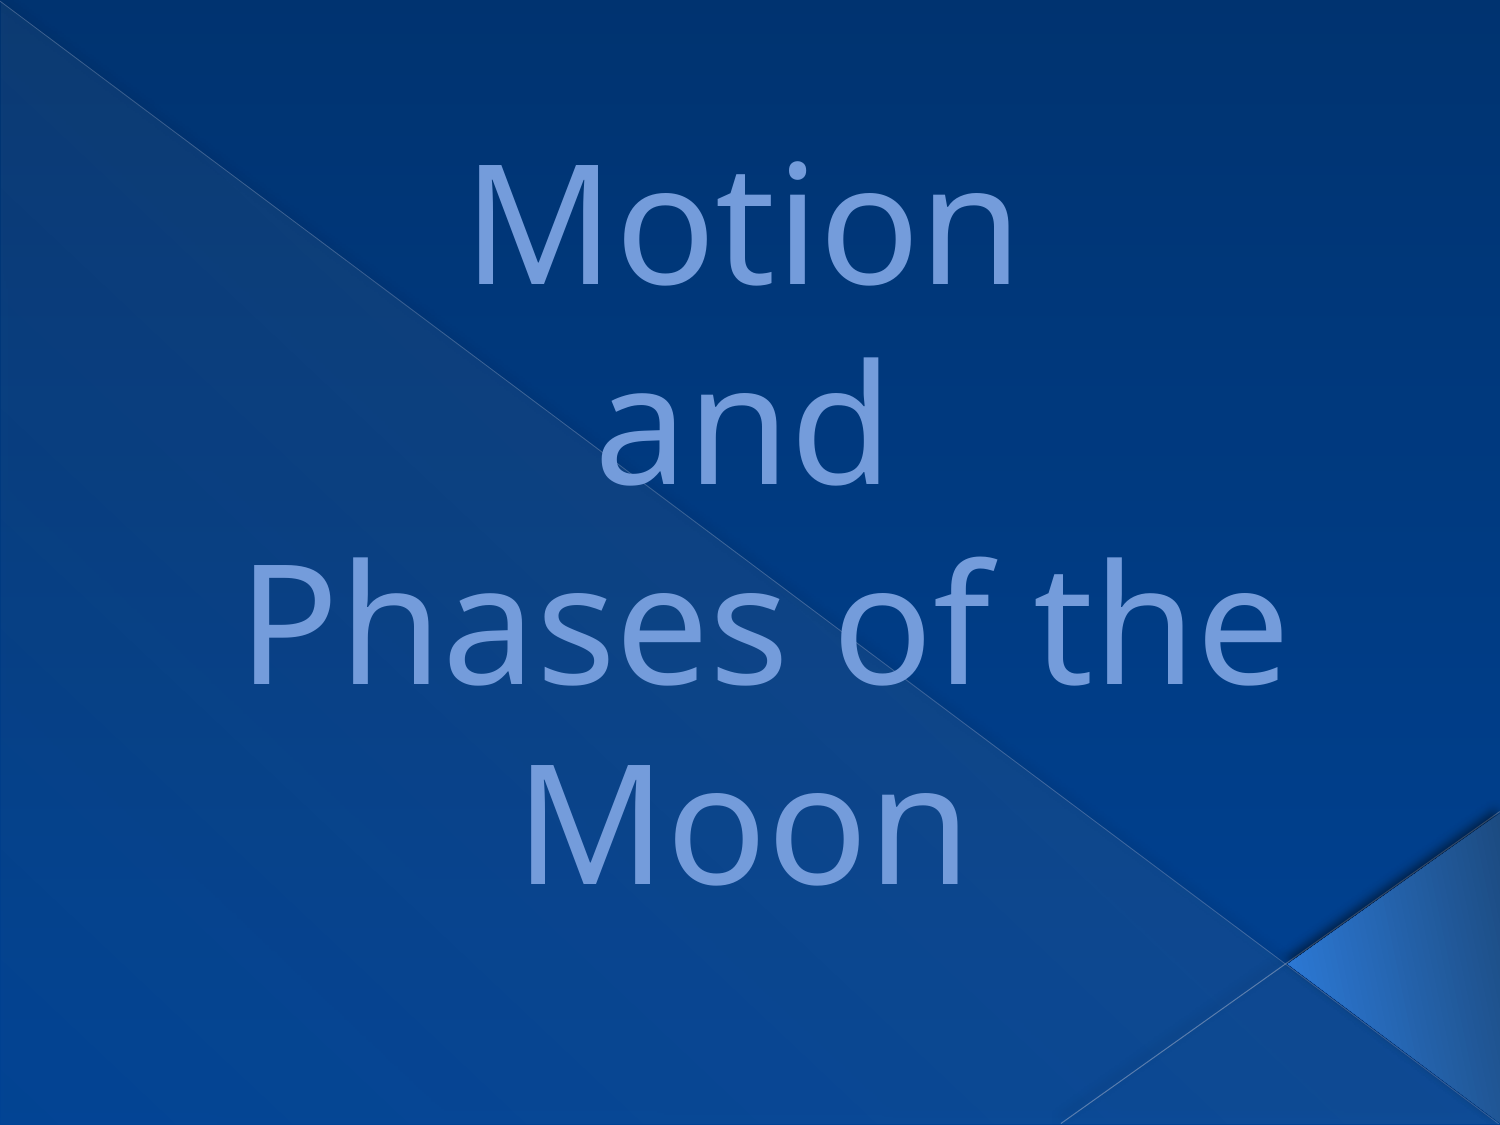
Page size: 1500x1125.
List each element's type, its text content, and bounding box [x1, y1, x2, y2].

title Motion and Phases of the Moon [88, 127, 1363, 925]
